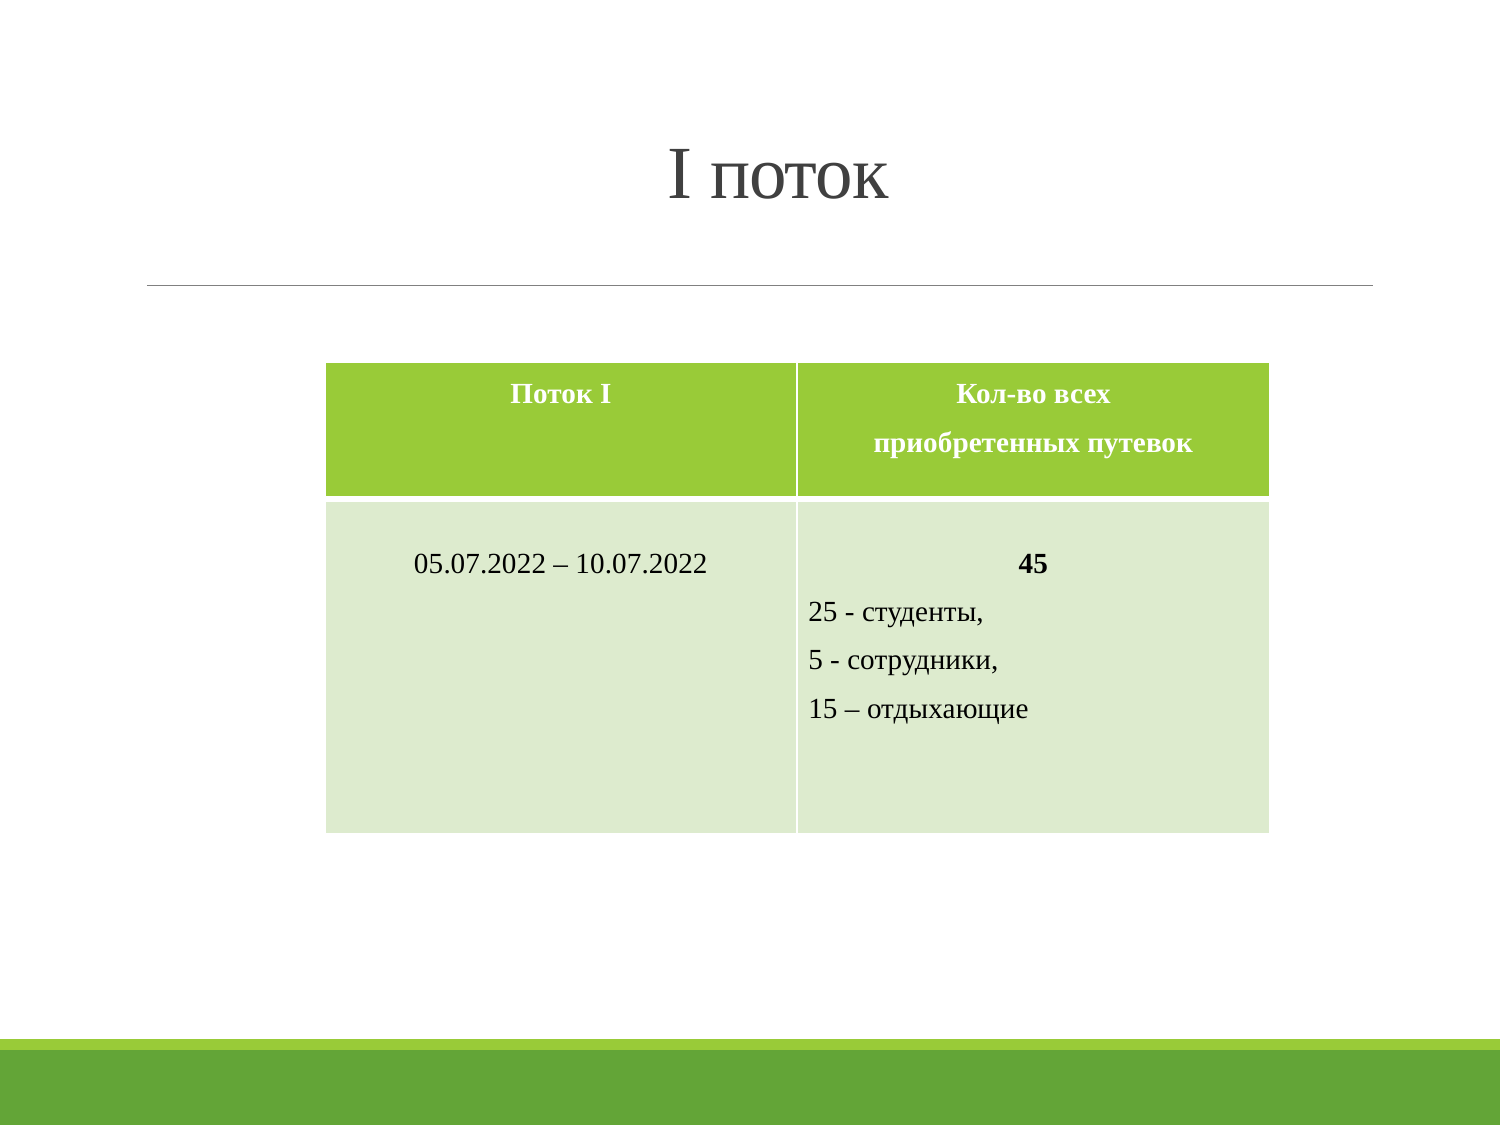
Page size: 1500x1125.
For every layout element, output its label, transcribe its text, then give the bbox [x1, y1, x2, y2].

title I поток [159, 0, 1397, 312]
table_header Кол-во всех приобретенных путевок [798, 363, 1269, 496]
table_cell 05.07.2022 – 10.07.2022 [326, 502, 796, 833]
table_cell 45 25 - студенты, 5 - сотрудники, 15 – отдыхающие [798, 502, 1269, 833]
table_header Поток I [326, 363, 796, 496]
